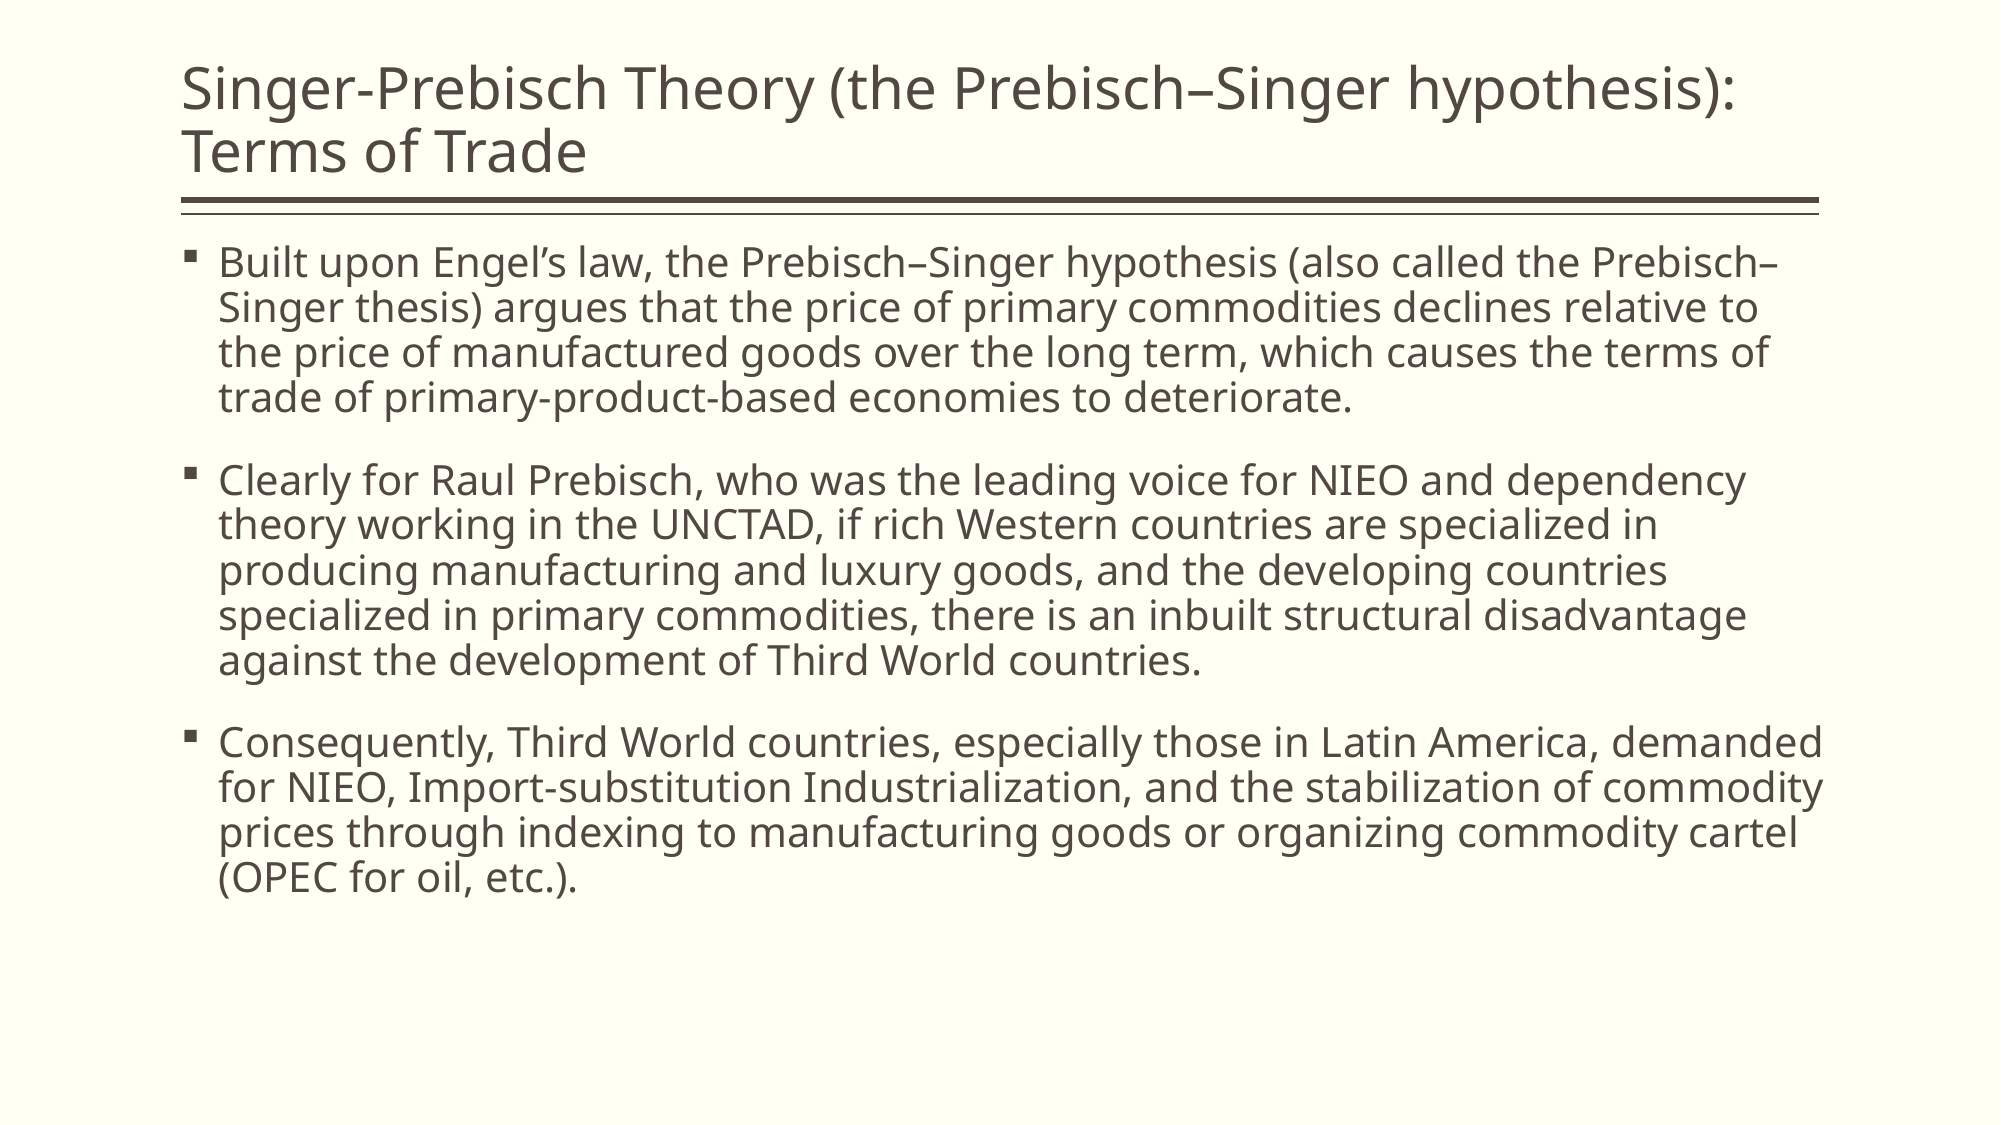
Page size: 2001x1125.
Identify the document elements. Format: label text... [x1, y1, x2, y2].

list Built upon Engel’s law, the Prebisch–Singer hypothesis (also called the Prebisch–Singer thesis) argues that the price of primary commodities declines relative to the price of manufactured goods over the long term, which causes the terms of trade of primary-product-based economies to deteriorate. Clearly for Raul Prebisch, who was the leading voice for NIEO and dependency theory working in the UNCTAD, if rich Western countries are specialized in producing manufacturing and luxury goods, and the developing countries specialized in primary commodities, there is an inbuilt structural disadvantage against the development of Third World countries. Consequently, Third World countries, especially those in Latin America, demanded for NIEO, Import-substitution Industrialization, and the stabilization of commodity prices through indexing to manufacturing goods or organizing commodity cartel (OPEC for oil, etc.). [181, 233, 1826, 1013]
title Singer-Prebisch Theory (the Prebisch–Singer hypothesis): Terms of Trade [181, 12, 1819, 193]
